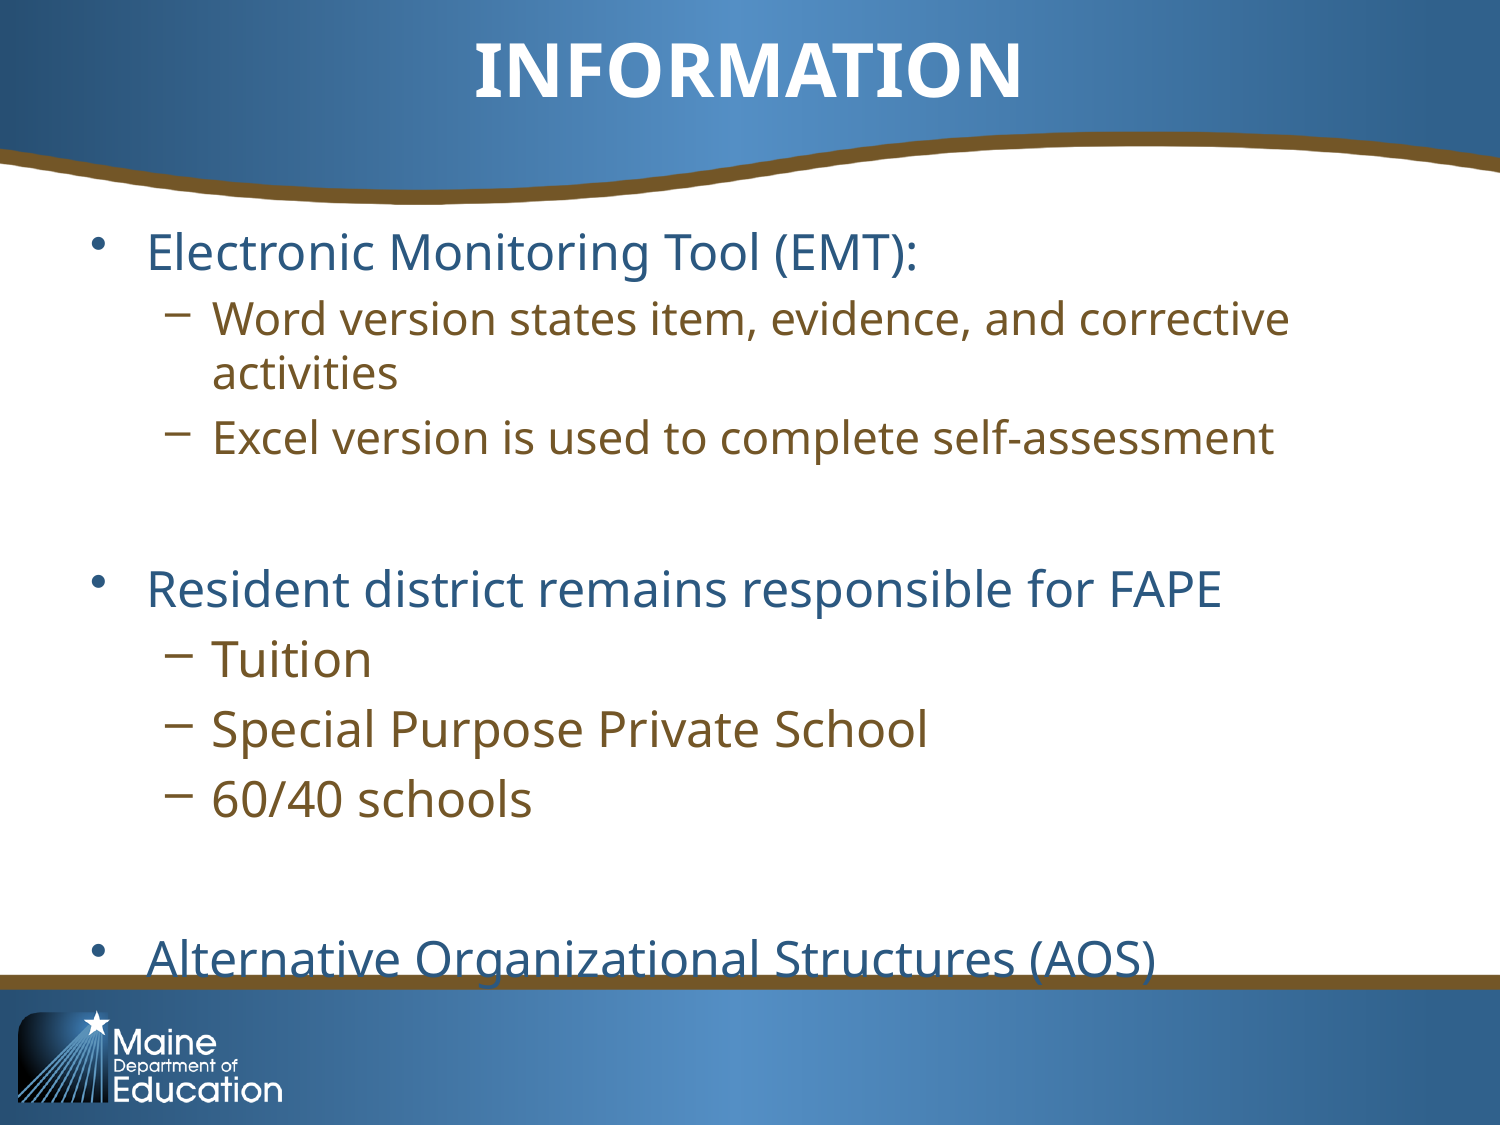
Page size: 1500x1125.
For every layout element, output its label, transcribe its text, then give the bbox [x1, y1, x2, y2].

title INFORMATION [75, 24, 1425, 121]
picture [0, 0, 1500, 1125]
list Electronic Monitoring Tool (EMT): Word version states item, evidence, and corrective activities Excel version is used to complete self-assessment Resident district remains responsible for FAPE Tuition Special Purpose Private School 60/40 schools Alternative Organizational Structures (AOS) [75, 212, 1425, 975]
